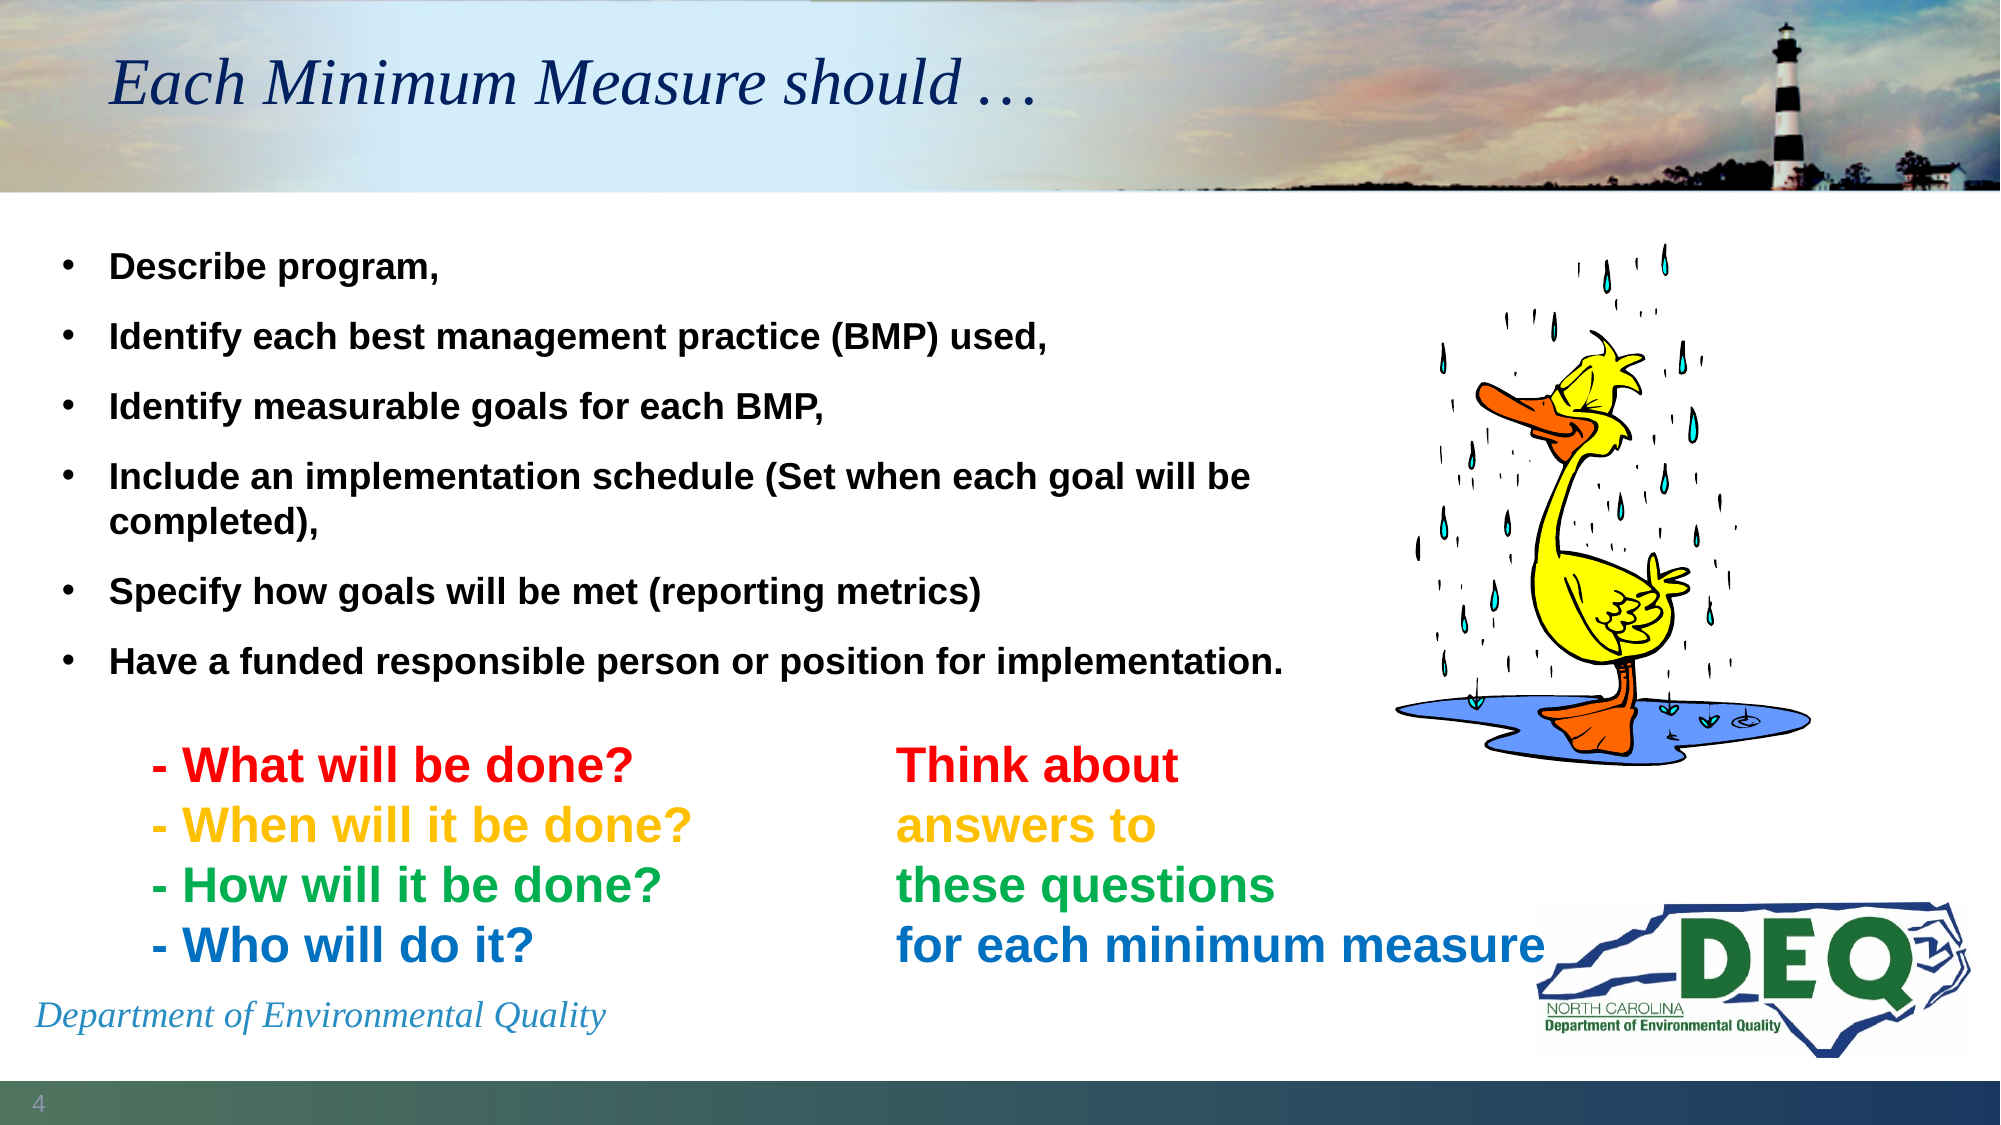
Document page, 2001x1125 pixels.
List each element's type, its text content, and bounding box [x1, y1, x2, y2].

text_box - What will be done? - When will it be done? - How will it be done? - Who will do it? [136, 725, 776, 980]
picture [1391, 234, 1840, 766]
slide_number 4 [17, 1091, 468, 1114]
picture [1536, 902, 1971, 1058]
title Each Minimum Measure should … [94, 37, 1499, 129]
text_box Think about answers to these questions for each minimum measure [881, 725, 1599, 980]
picture [0, 0, 2000, 219]
text_box Department of Environmental Quality [20, 984, 636, 1046]
text_box Describe program, Identify each best management practice (BMP) used, Identify measurable goals for each BMP, Include an implementation schedule (Set when each goal will be completed), Specify how goals will be met (reporting metrics) Have a funded responsible person or position for implementation. [47, 234, 1312, 690]
